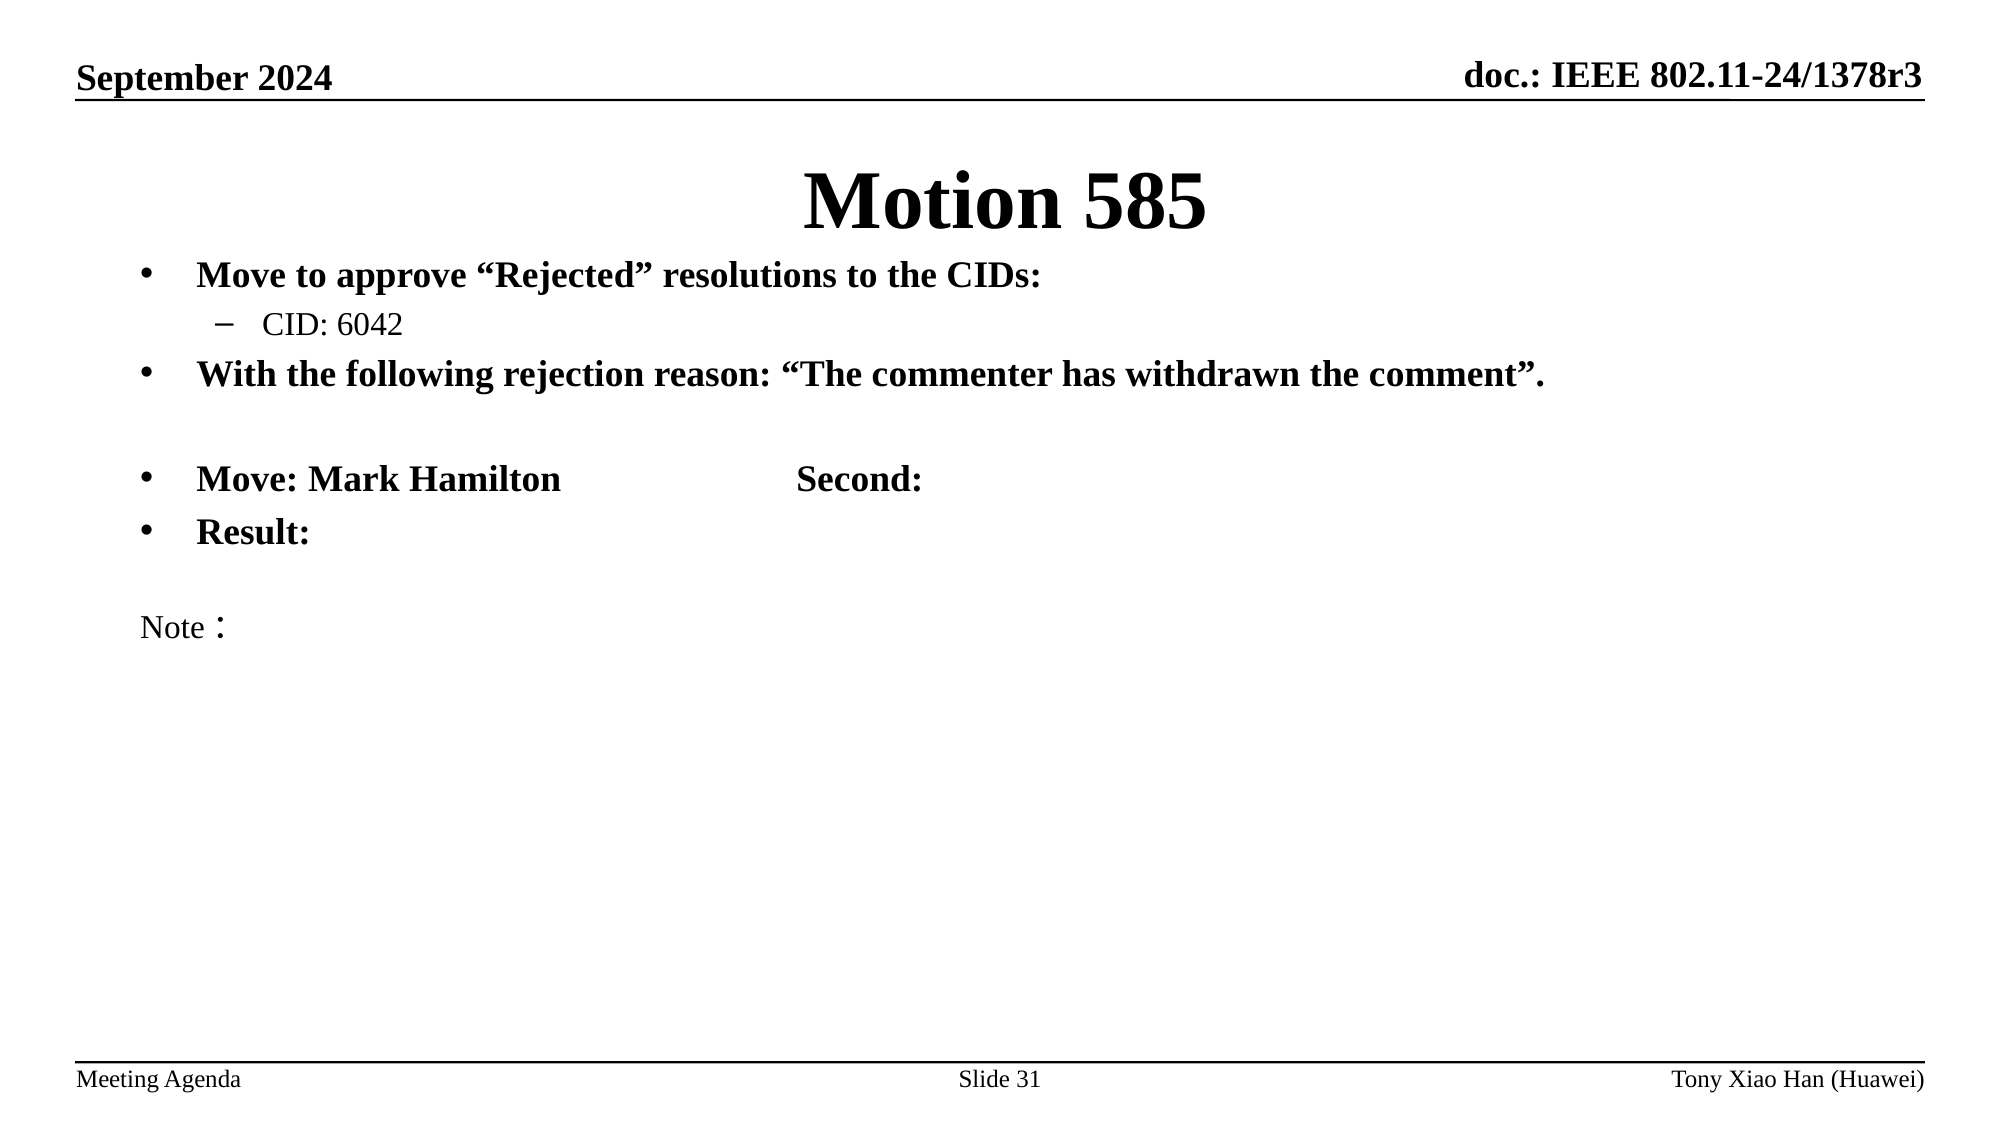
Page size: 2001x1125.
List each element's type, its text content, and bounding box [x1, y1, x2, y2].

text_box Move to approve “Rejected” resolutions to the CIDs: CID: 6042 With the following rejection reason: “The commenter has withdrawn the comment”. Move: Mark Hamilton Second: Result: Note： [125, 212, 1888, 988]
text_box Motion 585 [368, 137, 1644, 212]
